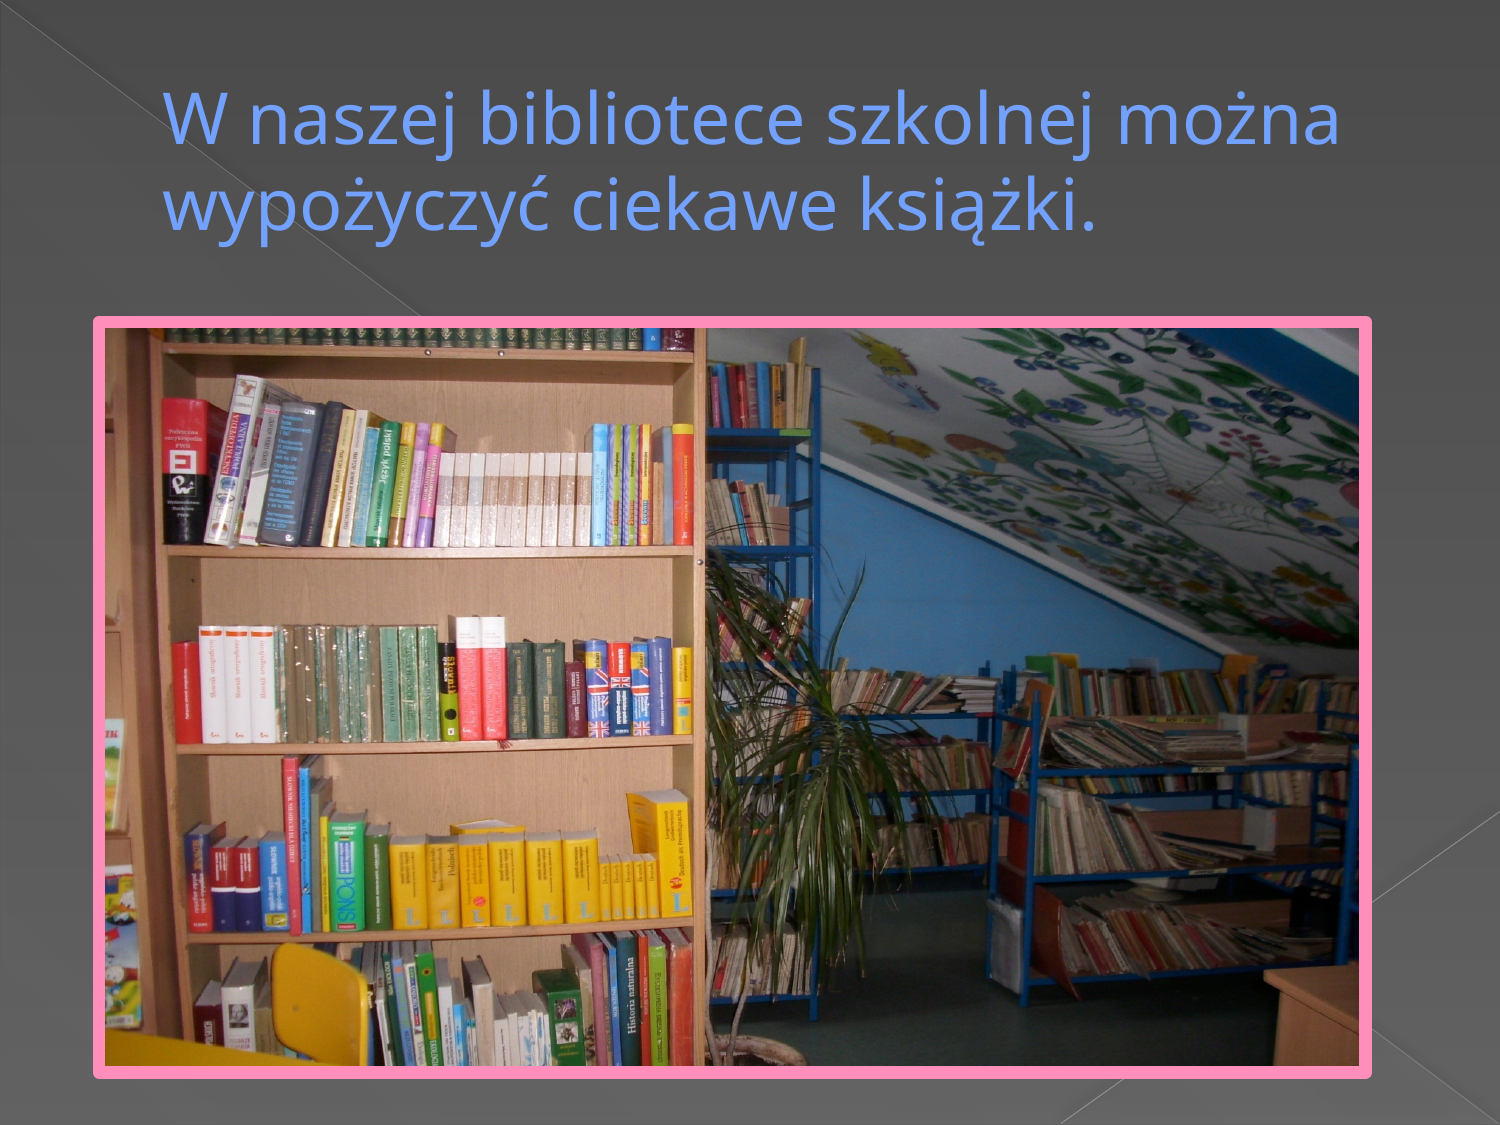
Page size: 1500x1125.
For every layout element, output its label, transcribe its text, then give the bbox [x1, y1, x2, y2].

title W naszej bibliotece szkolnej można wypożyczyć ciekawe książki. [75, 43, 1425, 274]
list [105, 327, 1360, 1067]
